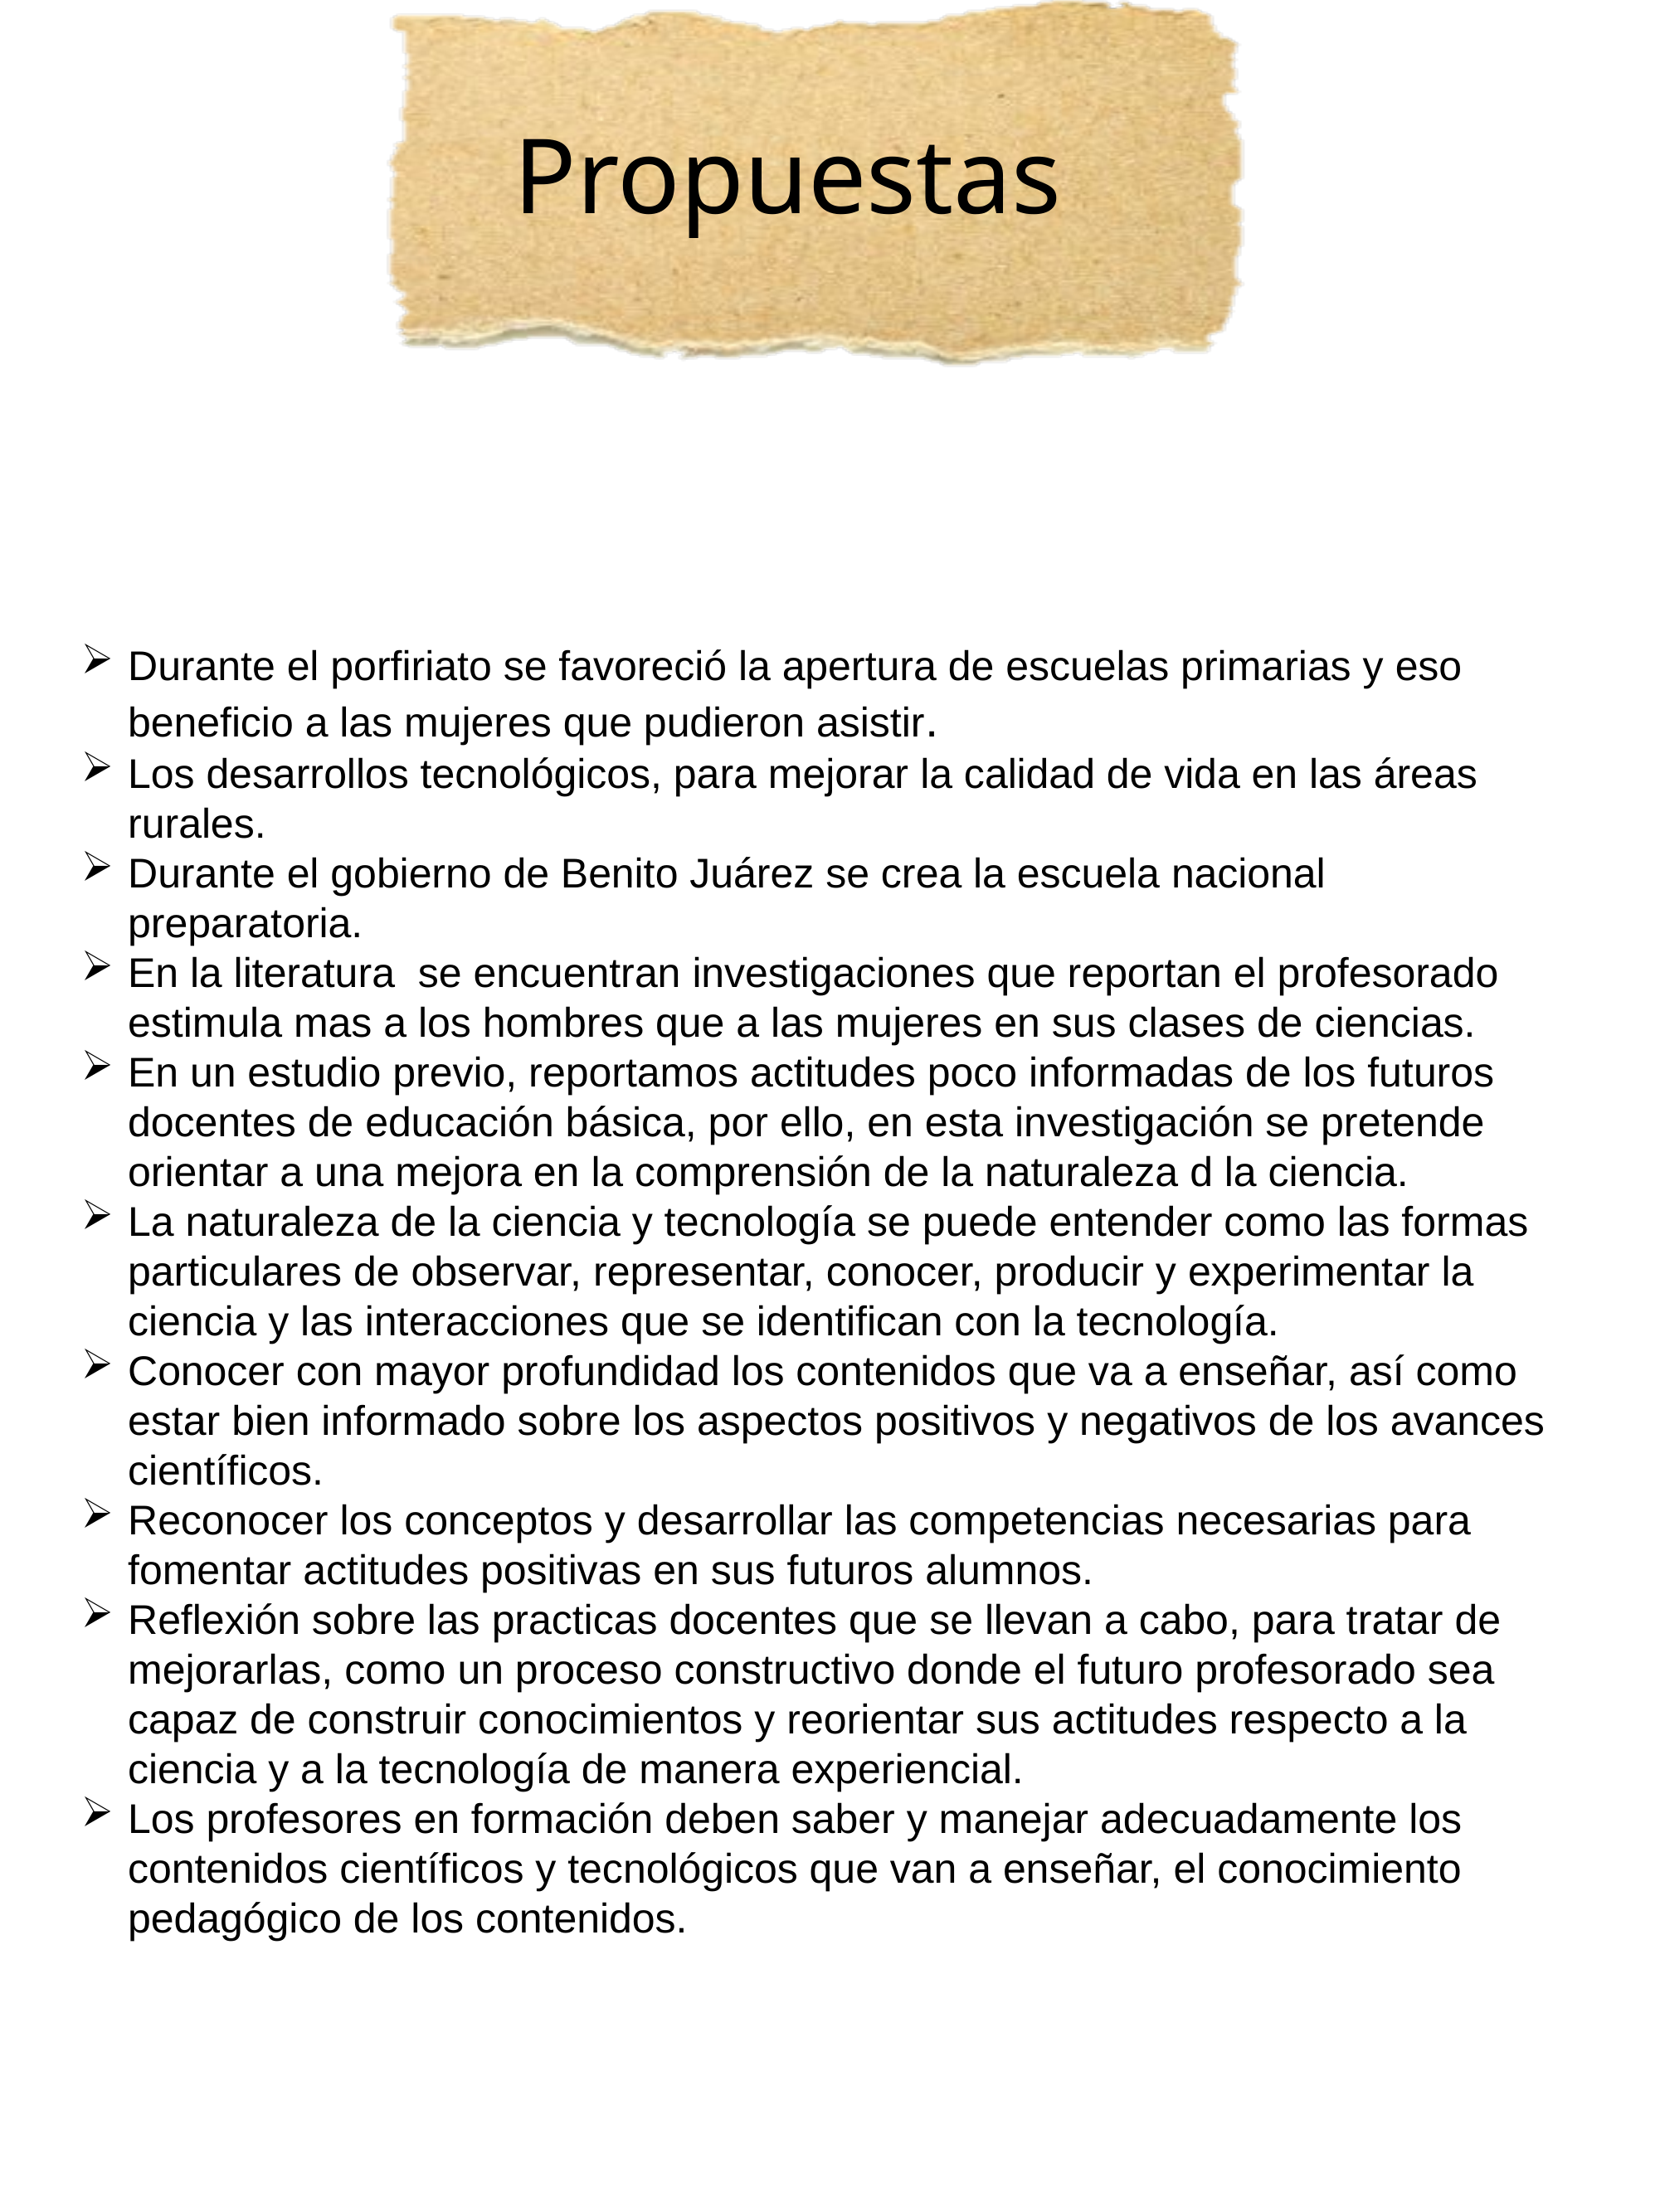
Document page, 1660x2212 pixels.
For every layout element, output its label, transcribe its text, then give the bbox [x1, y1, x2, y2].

text_box Durante el porfiriato se favoreció la apertura de escuelas primarias y eso beneficio a las mujeres que pudieron asistir. Los desarrollos tecnológicos, para mejorar la calidad de vida en las áreas rurales. Durante el gobierno de Benito Juárez se crea la escuela nacional preparatoria. En la literatura se encuentran investigaciones que reportan el profesorado estimula mas a los hombres que a las mujeres en sus clases de ciencias. En un estudio previo, reportamos actitudes poco informadas de los futuros docentes de educación básica, por ello, en esta investigación se pretende orientar a una mejora en la comprensión de la naturaleza d la ciencia. La naturaleza de la ciencia y tecnología se puede entender como las formas particulares de observar, representar, conocer, producir y experimentar la ciencia y las interacciones que se identifican con la tecnología. Conocer con mayor profundidad los contenidos que va a enseñar, así como estar bien informado sobre los aspectos positivos y negativos de los avances científicos. Reconocer los conceptos y desarrollar las competencias necesarias para fomentar actitudes positivas en sus futuros alumnos. Reflexión sobre las practicas docentes que se llevan a cabo, para tratar de mejorarlas, como un proceso constructivo donde el futuro profesorado sea capaz de construir conocimientos y reorientar sus actitudes respecto a la ciencia y a la tecnología de manera experiencial. Los profesores en formación deben saber y manejar adecuadamente los contenidos científicos y tecnológicos que van a enseñar, el conocimiento pedagógico de los contenidos. [69, 632, 1565, 1997]
picture [285, 0, 1348, 420]
